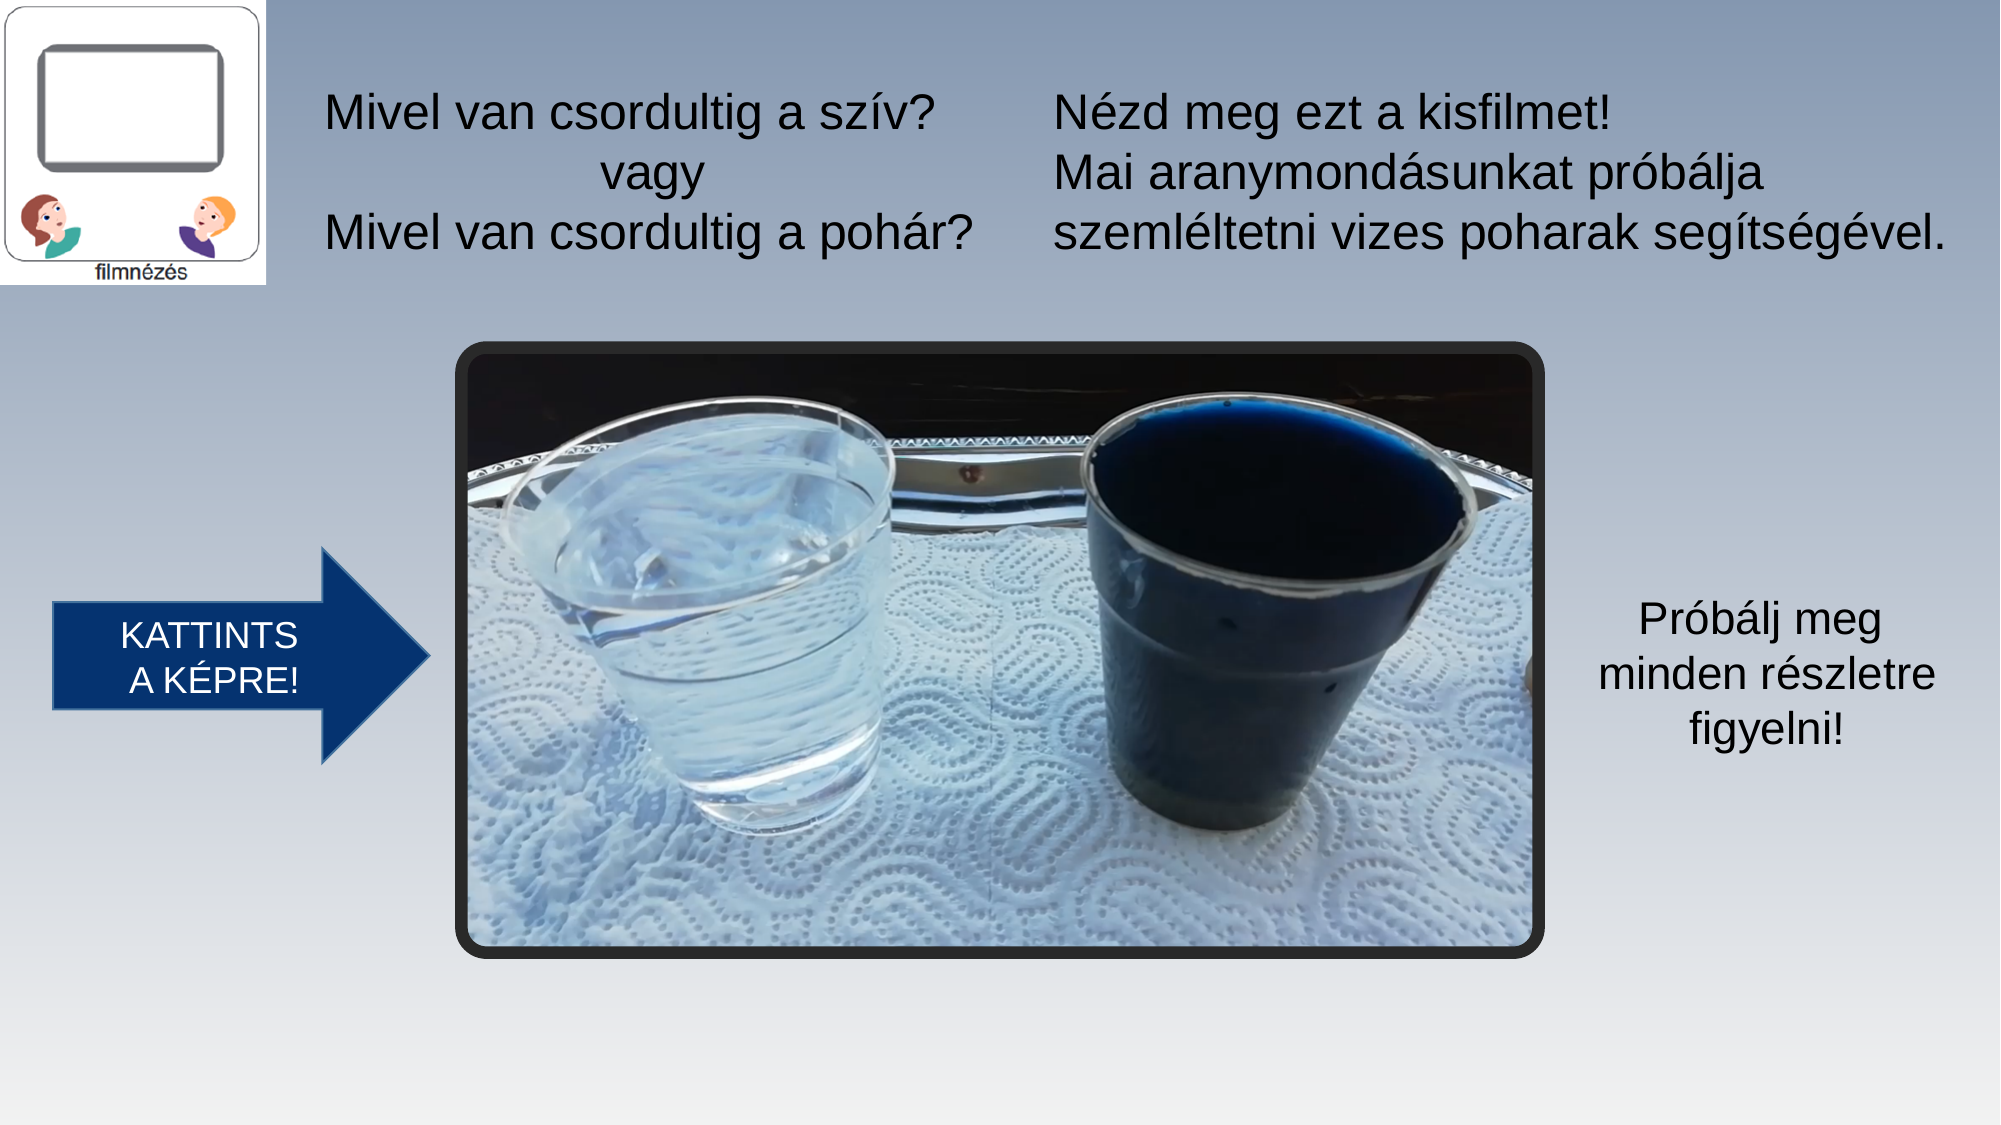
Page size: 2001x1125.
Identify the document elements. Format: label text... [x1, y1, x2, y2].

picture [461, 347, 1539, 953]
text_box KATTINTS A KÉPRE! [52, 545, 432, 766]
text_box Próbálj meg minden részletre figyelni! [1570, 581, 1965, 761]
text_box Mivel van csordultig a szív? vagy Mivel van csordultig a pohár? [310, 72, 996, 268]
text_box Nézd meg ezt a kisfilmet! Mai aranymondásunkat próbálja szemléltetni vizes poharak segítségével. [1039, 72, 1973, 268]
picture [0, 0, 267, 285]
